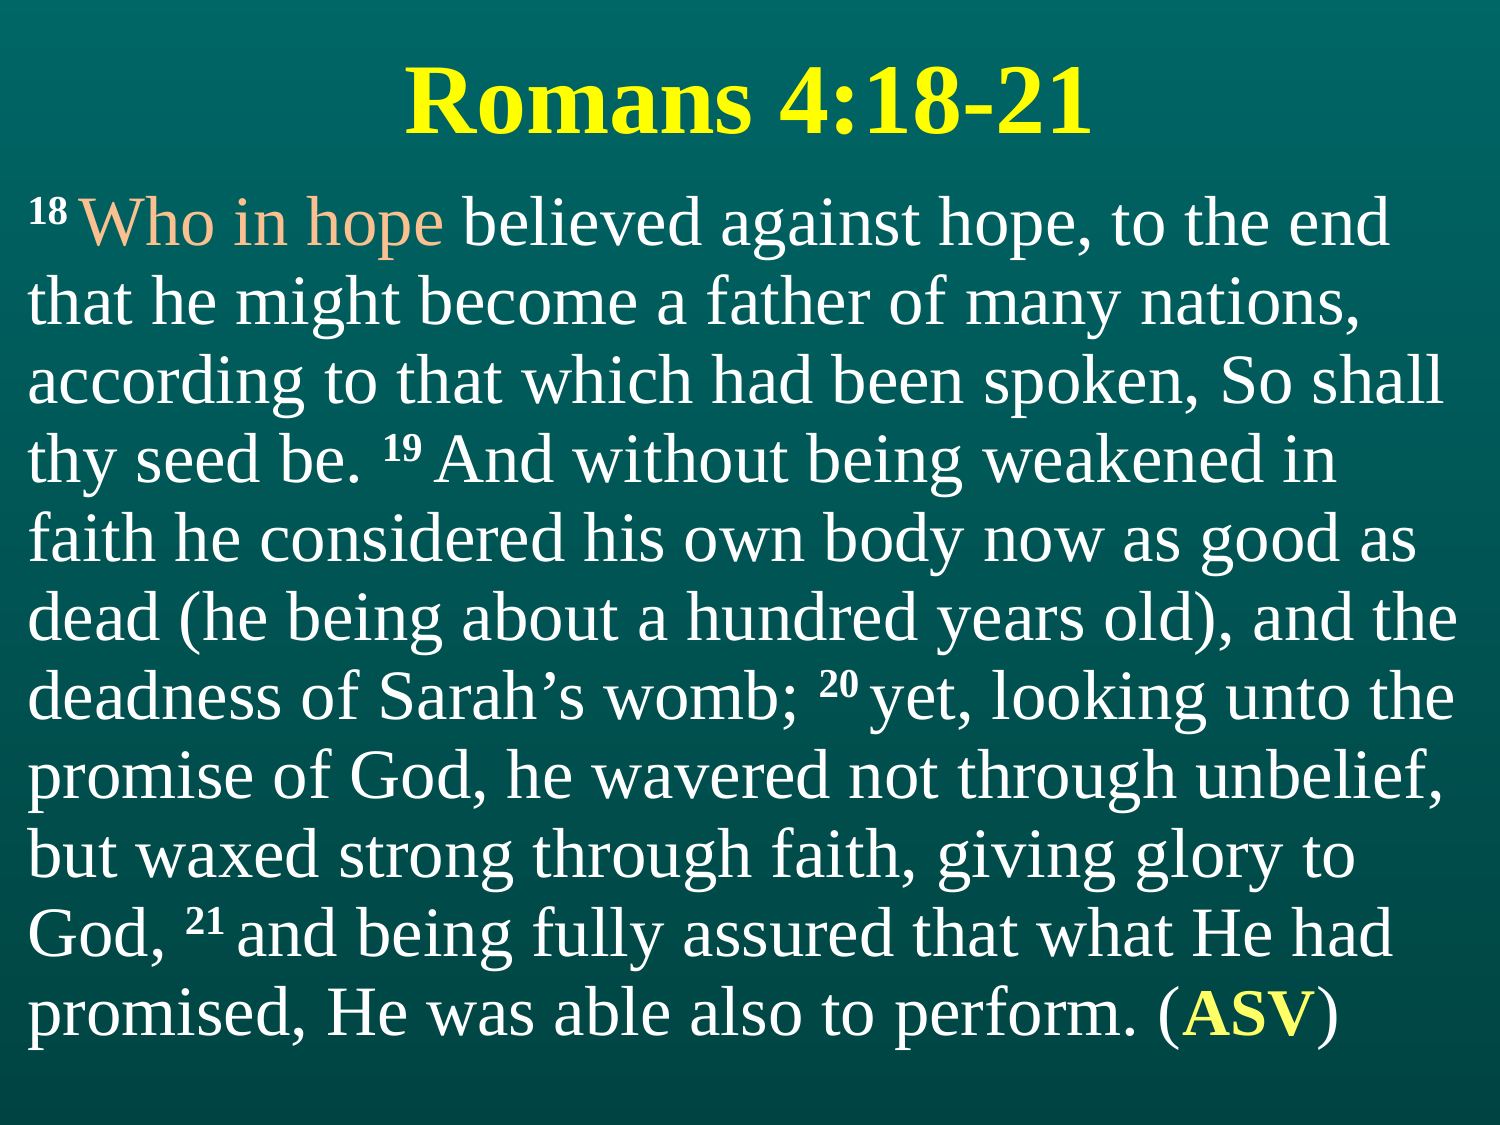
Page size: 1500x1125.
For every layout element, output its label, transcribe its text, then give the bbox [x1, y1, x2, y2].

text_box 18 Who in hope believed against hope, to the end that he might become a father of many nations, according to that which had been spoken, So shall thy seed be. 19 And without being weakened in faith he considered his own body now as good as dead (he being about a hundred years old), and the deadness of Sarah’s womb; 20 yet, looking unto the promise of God, he wavered not through unbelief, but waxed strong through faith, giving glory to God, 21 and being fully assured that what He had promised, He was able also to perform. (ASV) [12, 174, 1500, 1059]
title Romans 4:18-21 [75, 0, 1425, 174]
